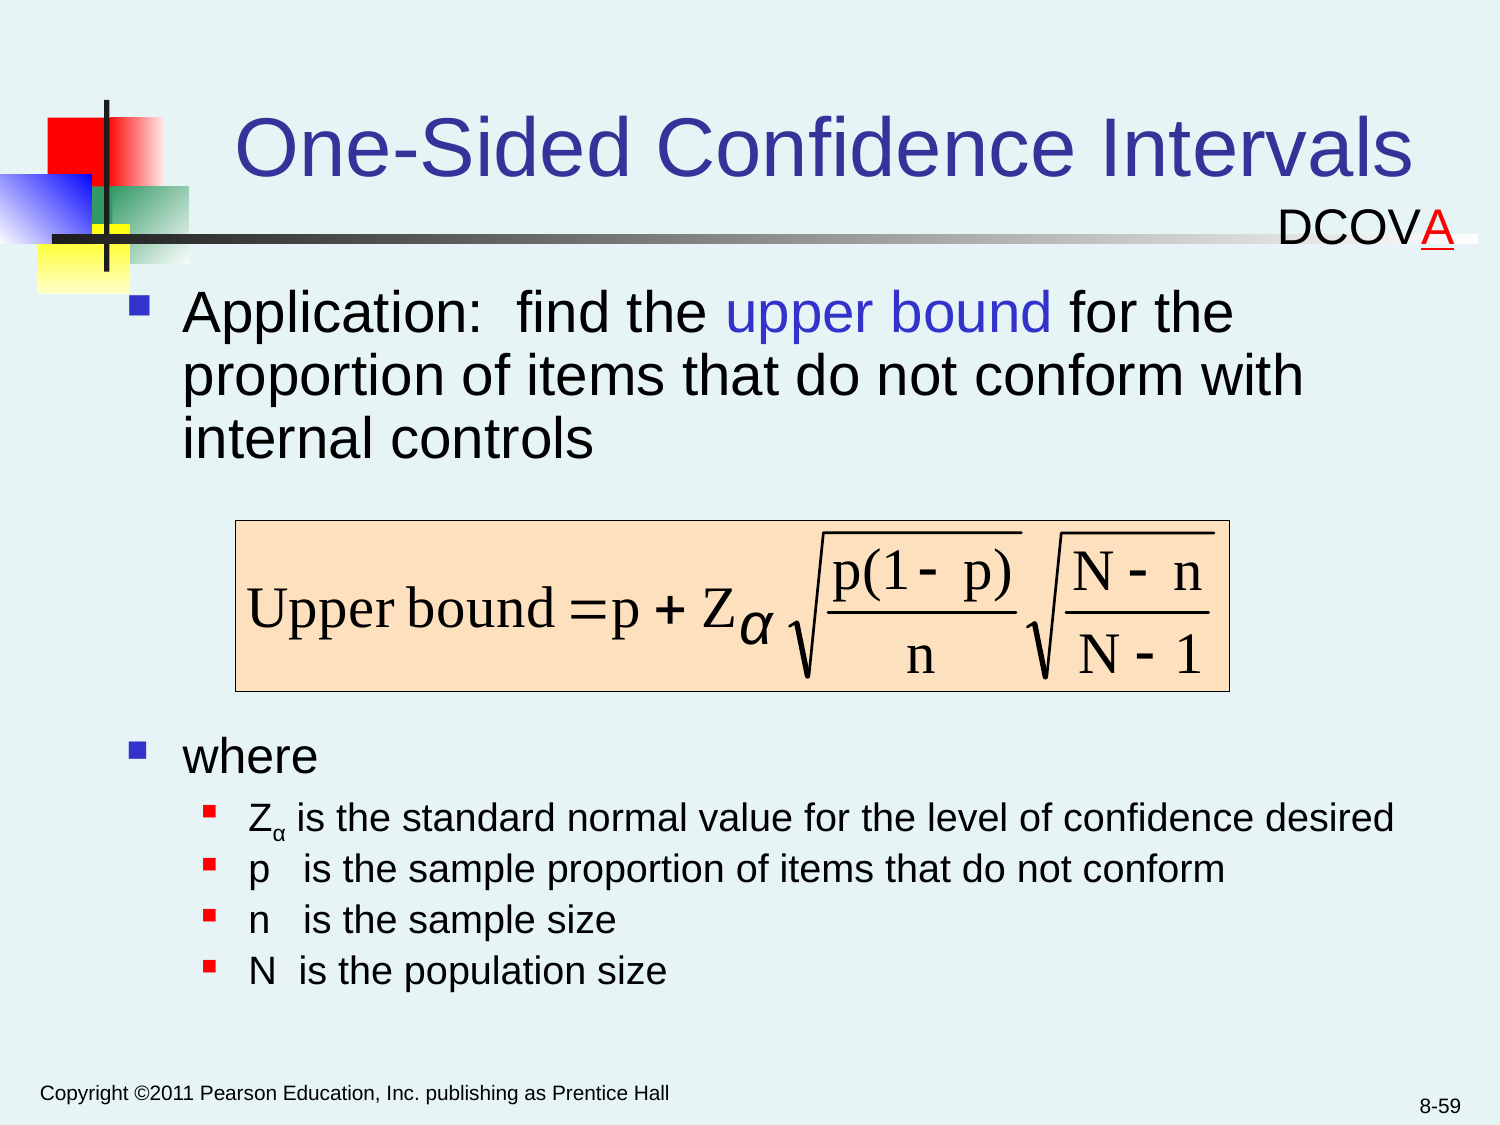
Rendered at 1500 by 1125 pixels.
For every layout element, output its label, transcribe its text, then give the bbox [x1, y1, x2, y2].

text_box DCOVA [1262, 187, 1470, 263]
title One-Sided Confidence Intervals [174, 74, 1476, 201]
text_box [235, 520, 1230, 692]
footer Copyright ©2011 Pearson Education, Inc. publishing as Prentice Hall [24, 1071, 788, 1125]
list Application: find the upper bound for the proportion of items that do not conform with internal controls where Zα is the standard normal value for the level of confidence desired p is the sample proportion of items that do not conform n is the sample size N is the population size [112, 274, 1476, 1026]
slide_number 8-59 [1124, 1071, 1476, 1125]
